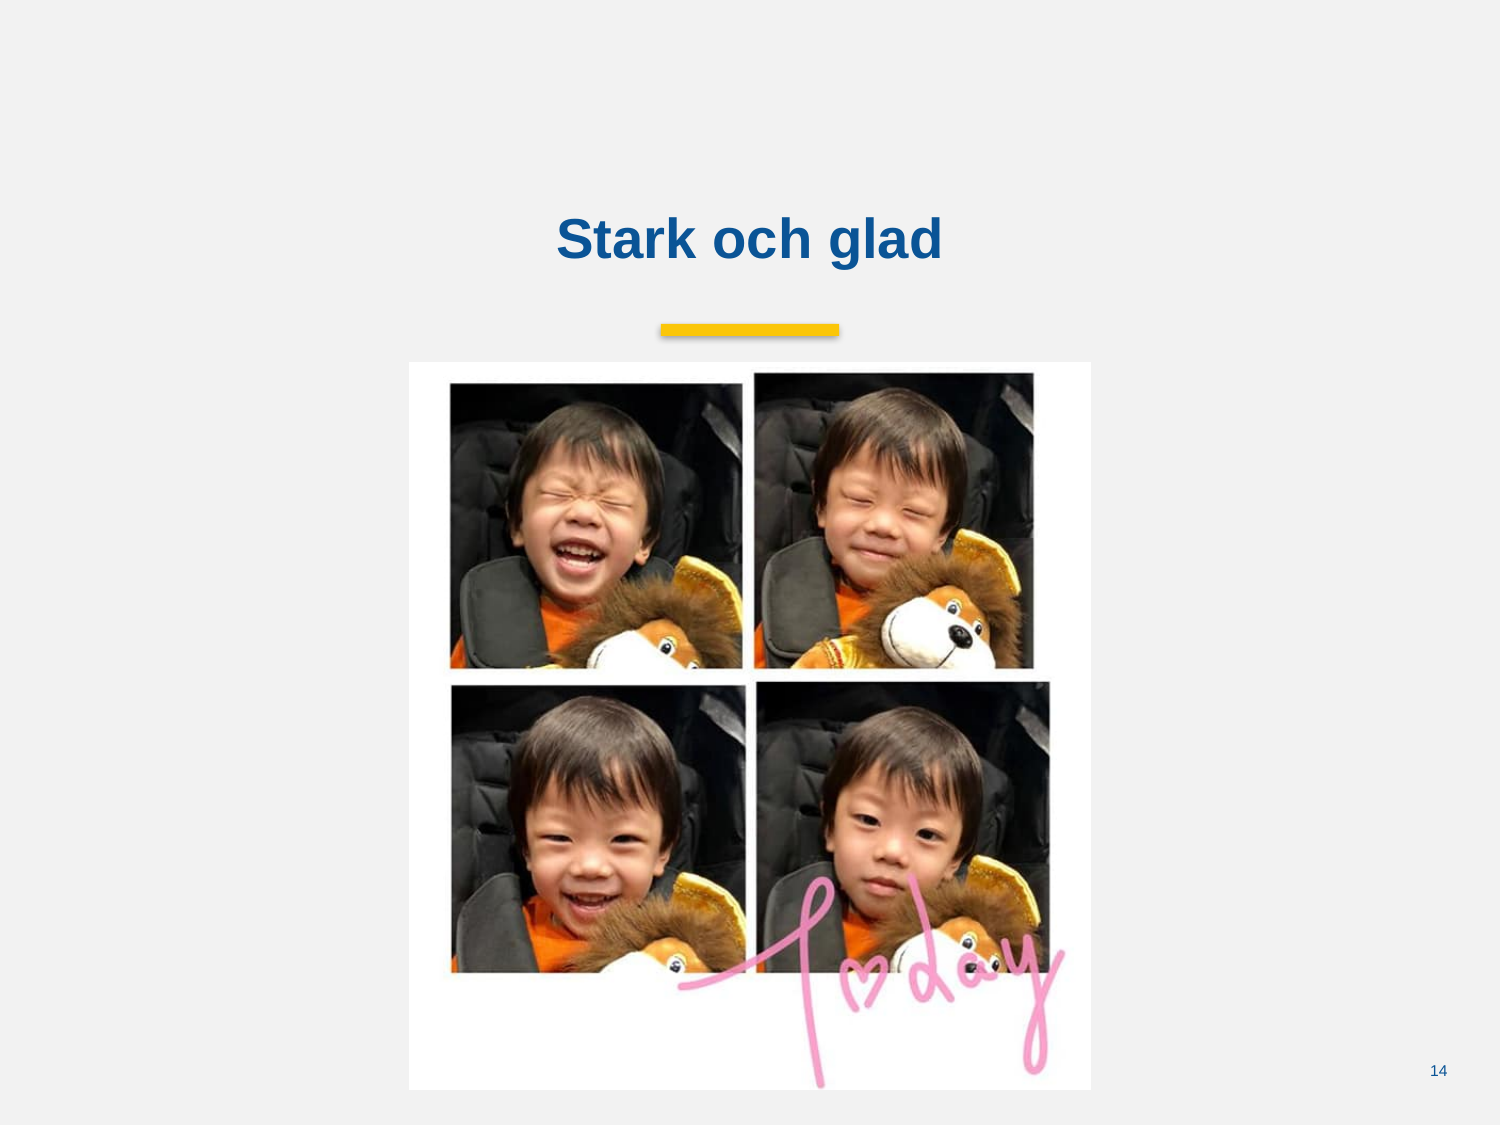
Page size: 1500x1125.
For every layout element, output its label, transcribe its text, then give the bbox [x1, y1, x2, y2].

list Stark och glad [368, 200, 1132, 273]
picture [408, 362, 1092, 1090]
